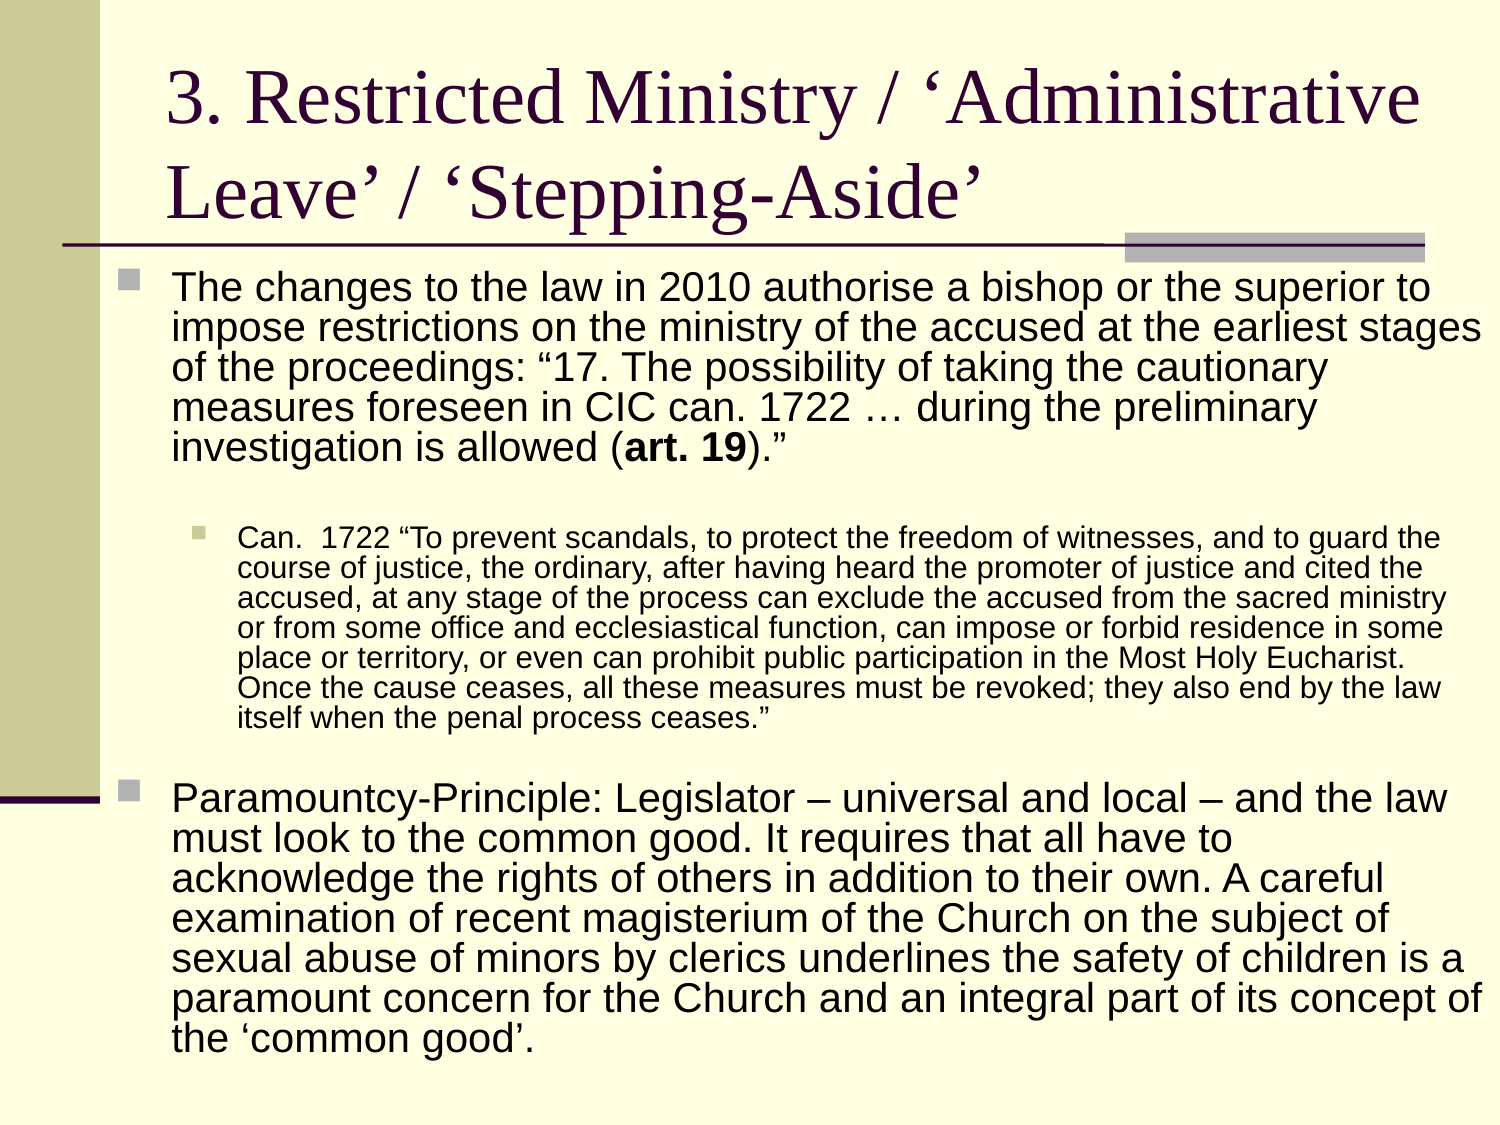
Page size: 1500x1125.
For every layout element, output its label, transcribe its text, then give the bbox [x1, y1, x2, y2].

list The changes to the law in 2010 authorise a bishop or the superior to impose restrictions on the ministry of the accused at the earliest stages of the proceedings: “17. The possibility of taking the cautionary measures foreseen in CIC can. 1722 … during the preliminary investigation is allowed (art. 19).” Can. 1722 “To prevent scandals, to protect the freedom of witnesses, and to guard the course of justice, the ordinary, after having heard the promoter of justice and cited the accused, at any stage of the process can exclude the accused from the sacred ministry or from some office and ecclesiastical function, can impose or forbid residence in some place or territory, or even can prohibit public participation in the Most Holy Eucharist. Once the cause ceases, all these measures must be revoked; they also end by the law itself when the penal process ceases.” Paramountcy-Principle: Legislator – universal and local – and the law must look to the common good. It requires that all have to acknowledge the rights of others in addition to their own. A careful examination of recent magisterium of the Church on the subject of sexual abuse of minors by clerics underlines the safety of children is a paramount concern for the Church and an integral part of its concept of the ‘common good’. [100, 262, 1500, 1125]
title 3. Restricted Ministry / ‘Administrative Leave’ / ‘Stepping-Aside’ [150, 45, 1471, 234]
